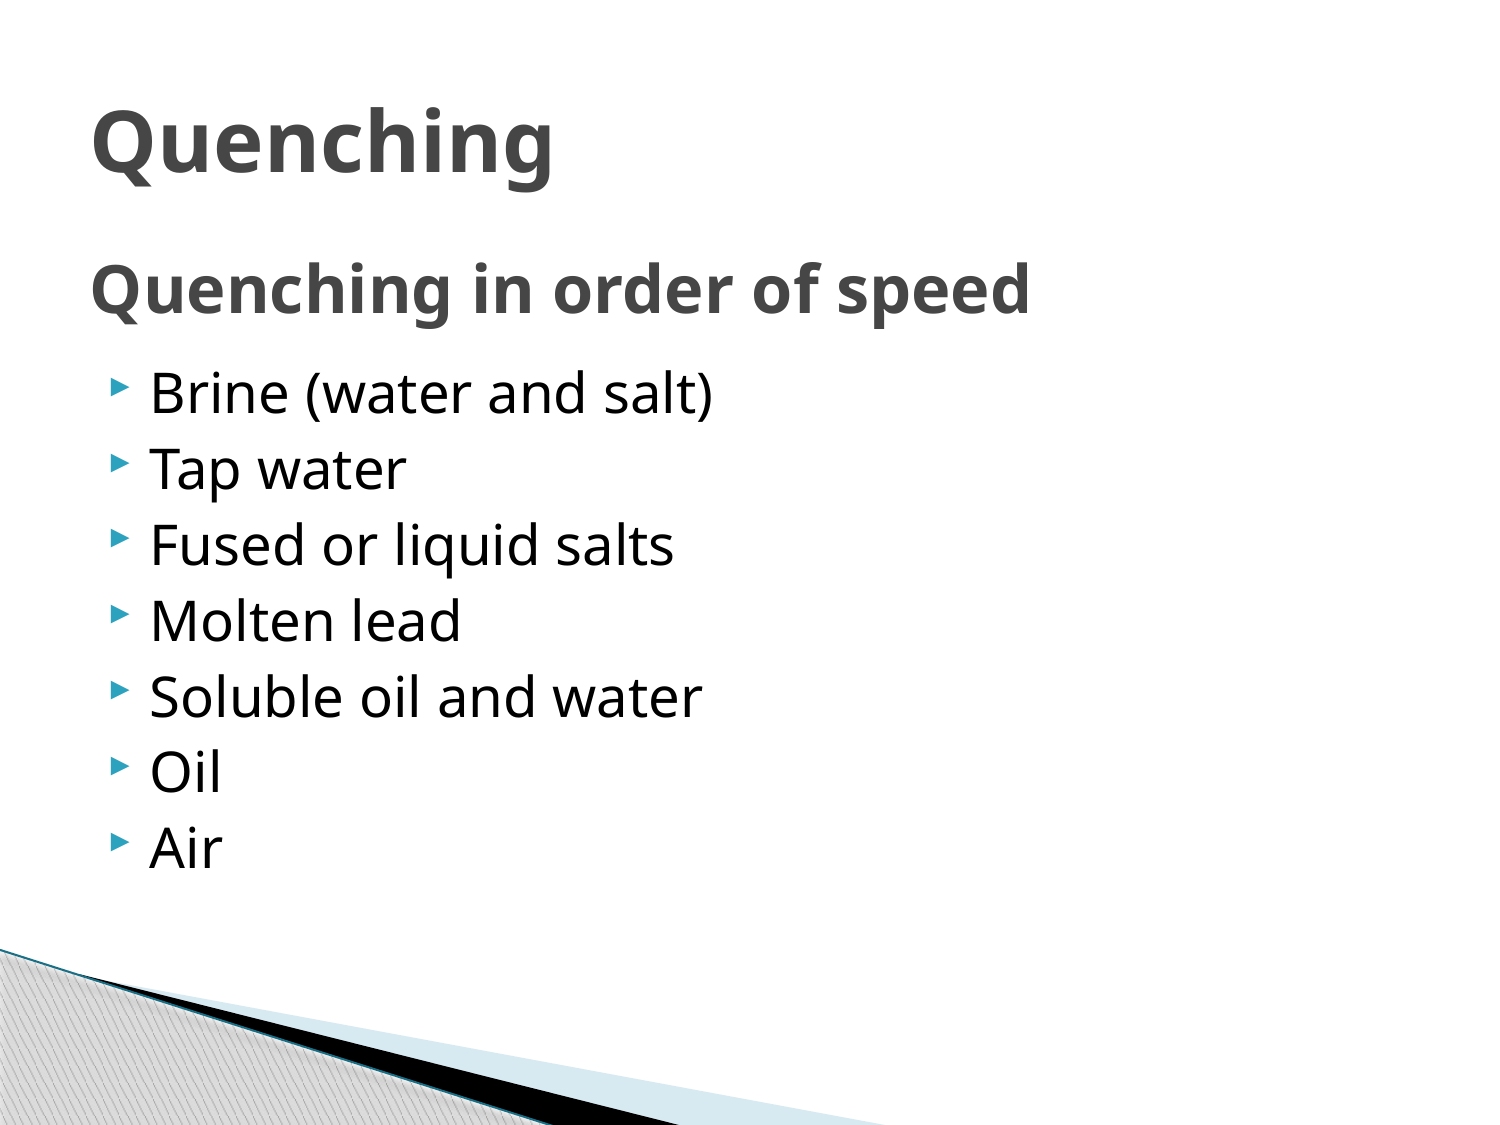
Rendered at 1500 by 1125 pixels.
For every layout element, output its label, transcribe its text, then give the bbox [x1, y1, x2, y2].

list Brine (water and salt) Tap water Fused or liquid salts Molten lead Soluble oil and water Oil Air [75, 381, 1425, 986]
title Quenching [75, 45, 1425, 193]
text_box Quenching in order of speed [74, 193, 1425, 381]
